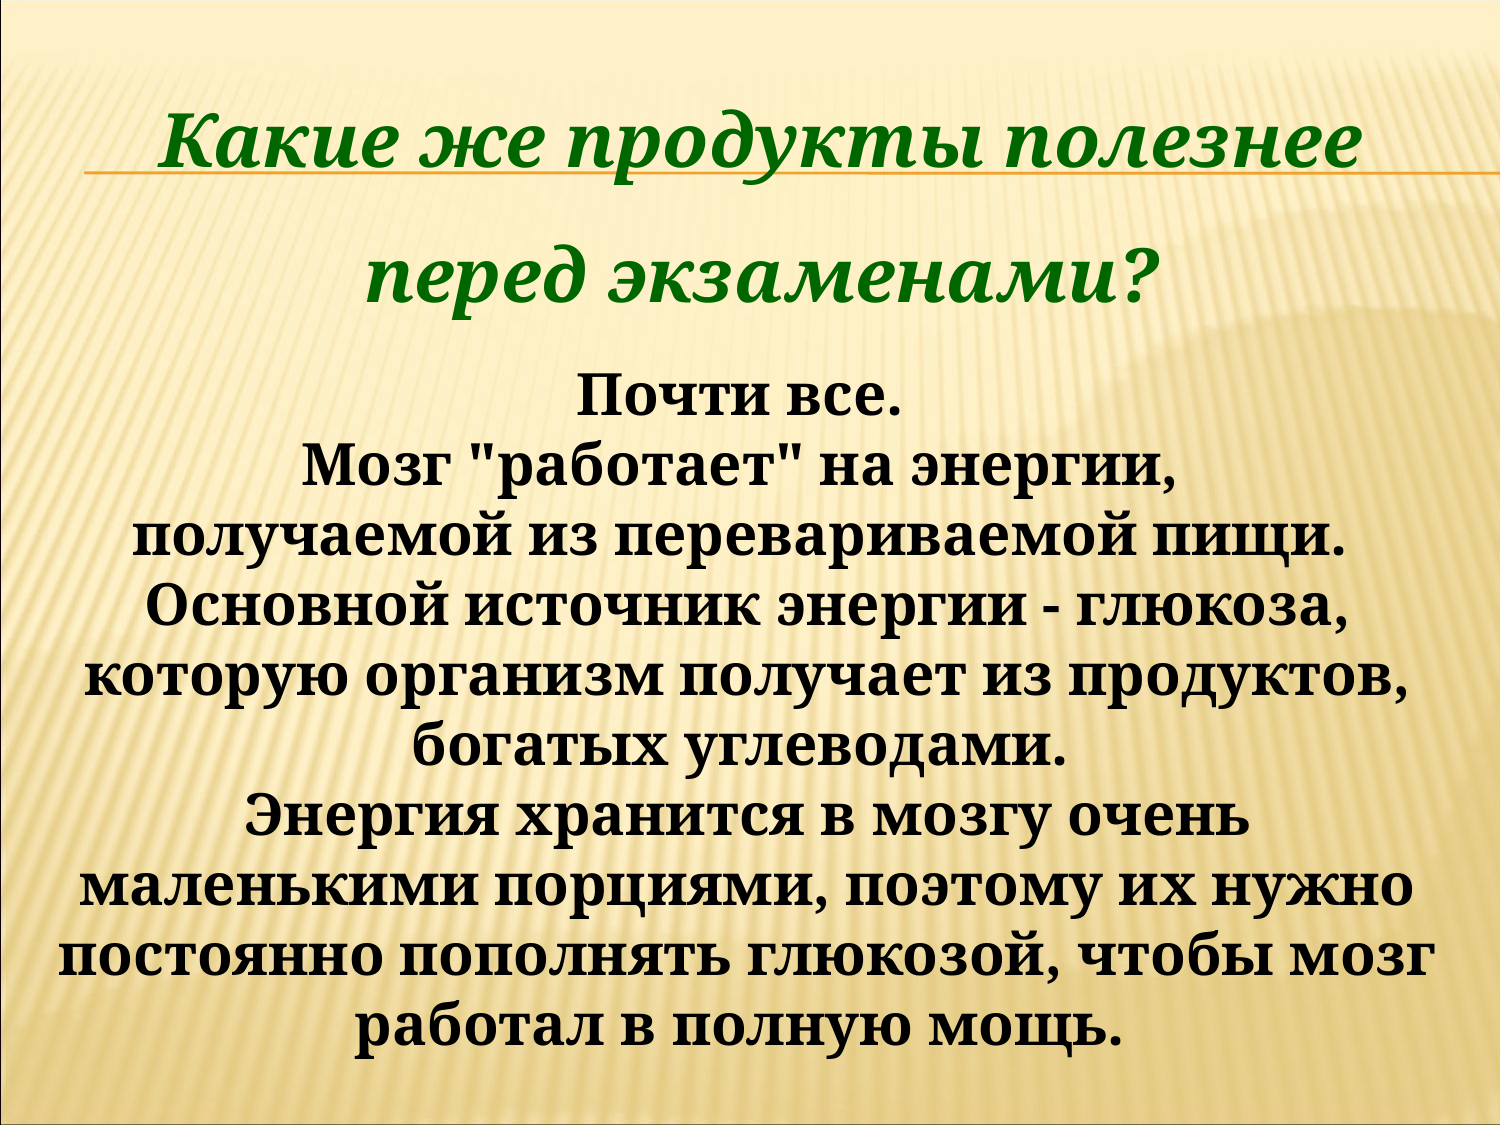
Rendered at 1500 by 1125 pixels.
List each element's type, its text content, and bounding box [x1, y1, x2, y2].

picture [0, 0, 1500, 1125]
text_box Какие же продукты полезнее перед экзаменами? [23, 40, 1500, 326]
text_box Почти все. Мозг "работает" на энергии, получаемой из перевариваемой пищи. Основной источник энергии - глюкоза, которую организм получает из продуктов, богатых углеводами. Энергия хранится в мозгу очень маленькими порциями, поэтому их нужно постоянно пополнять глюкозой, чтобы мозг работал в полную мощь. [27, 349, 1469, 1065]
